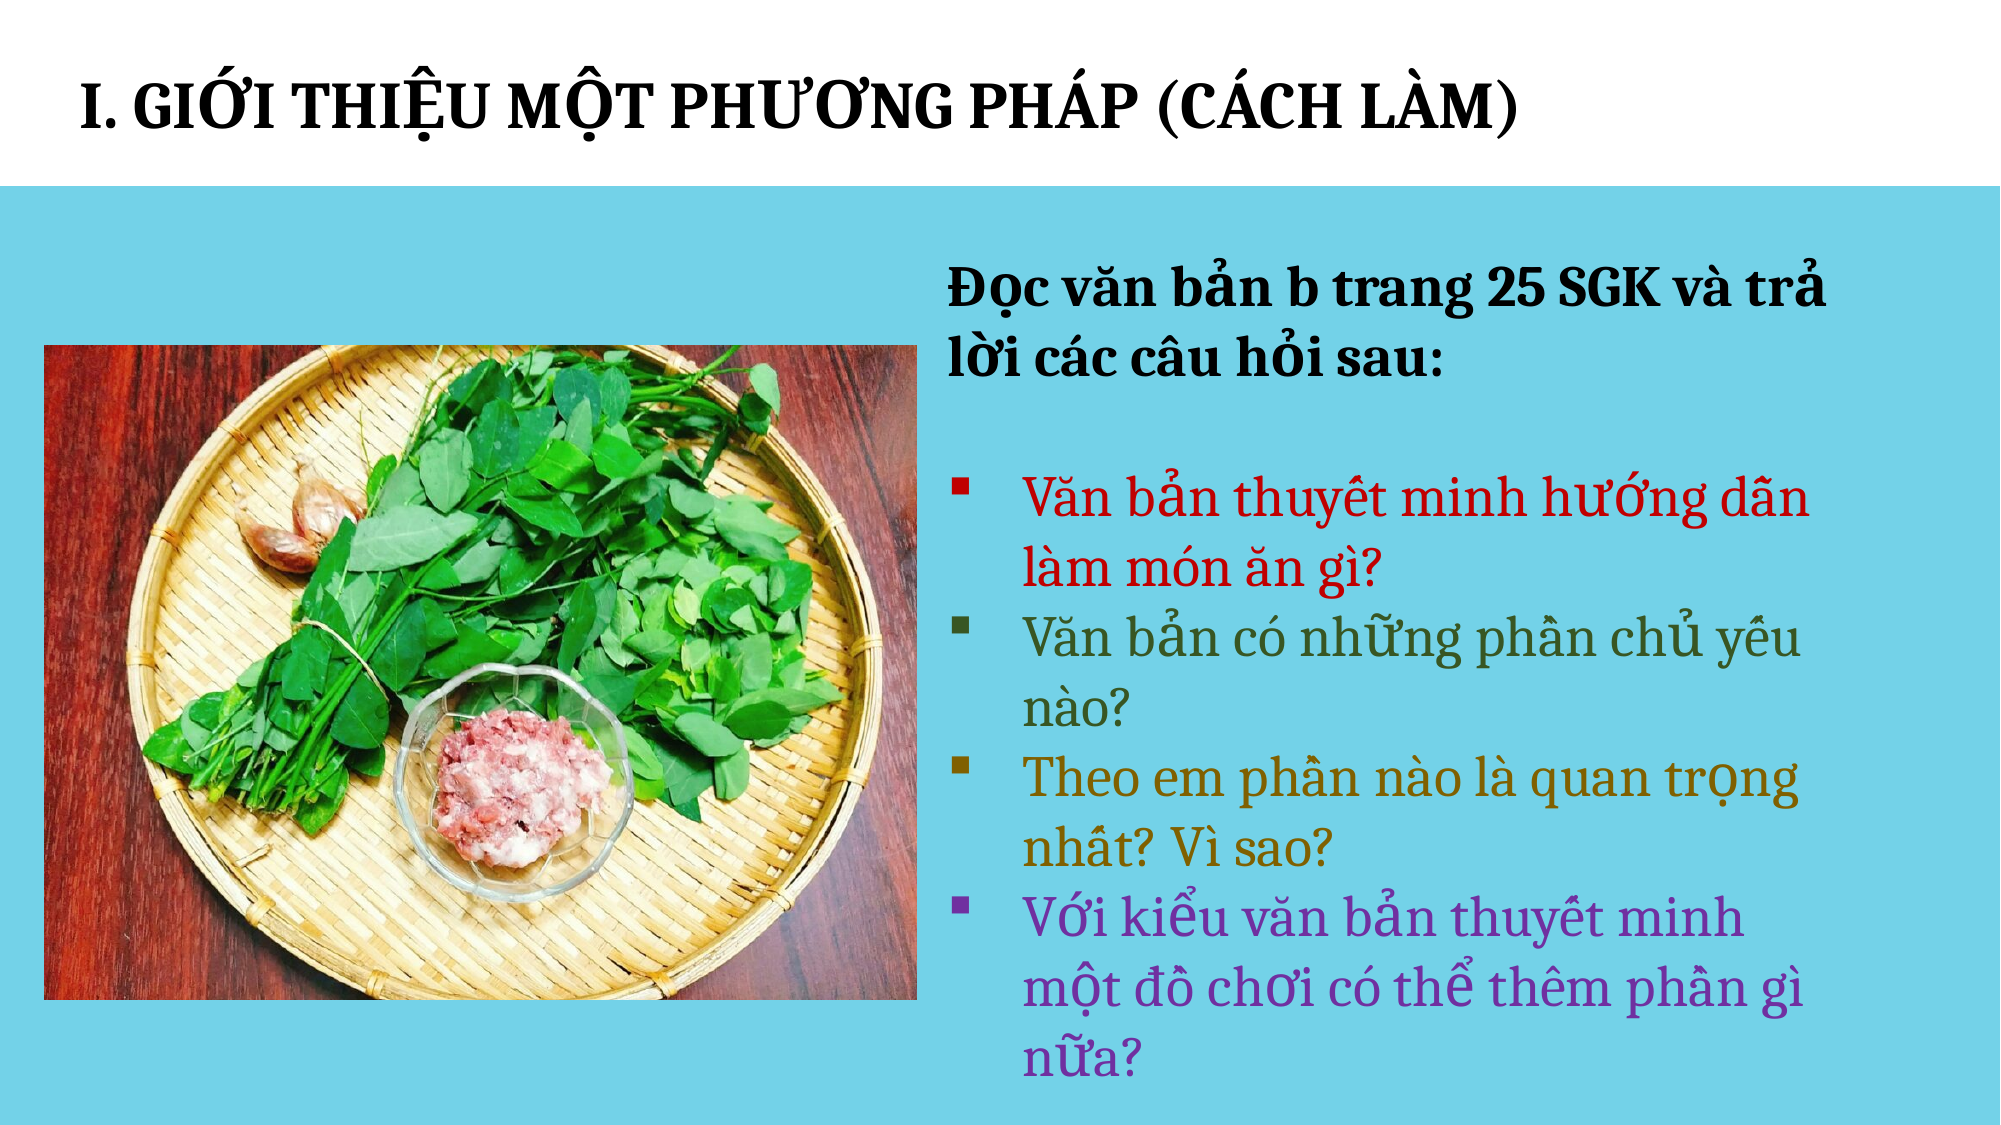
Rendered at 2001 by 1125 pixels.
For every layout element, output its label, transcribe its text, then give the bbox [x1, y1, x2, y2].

picture [44, 345, 917, 1000]
text_box I. GIỚI THIỆU MỘT PHƯƠNG PHÁP (CÁCH LÀM) [64, 54, 1800, 150]
text_box [0, 0, 2000, 187]
text_box Đọc văn bản b trang 25 SGK và trả lời các câu hỏi sau: Văn bản thuyết minh hướng dẫn làm món ăn gì? Văn bản có những phần chủ yếu nào? Theo em phần nào là quan trọng nhất? Vì sao? Với kiểu văn bản thuyết minh một đồ chơi có thể thêm phần gì nữa? [932, 240, 1868, 1096]
